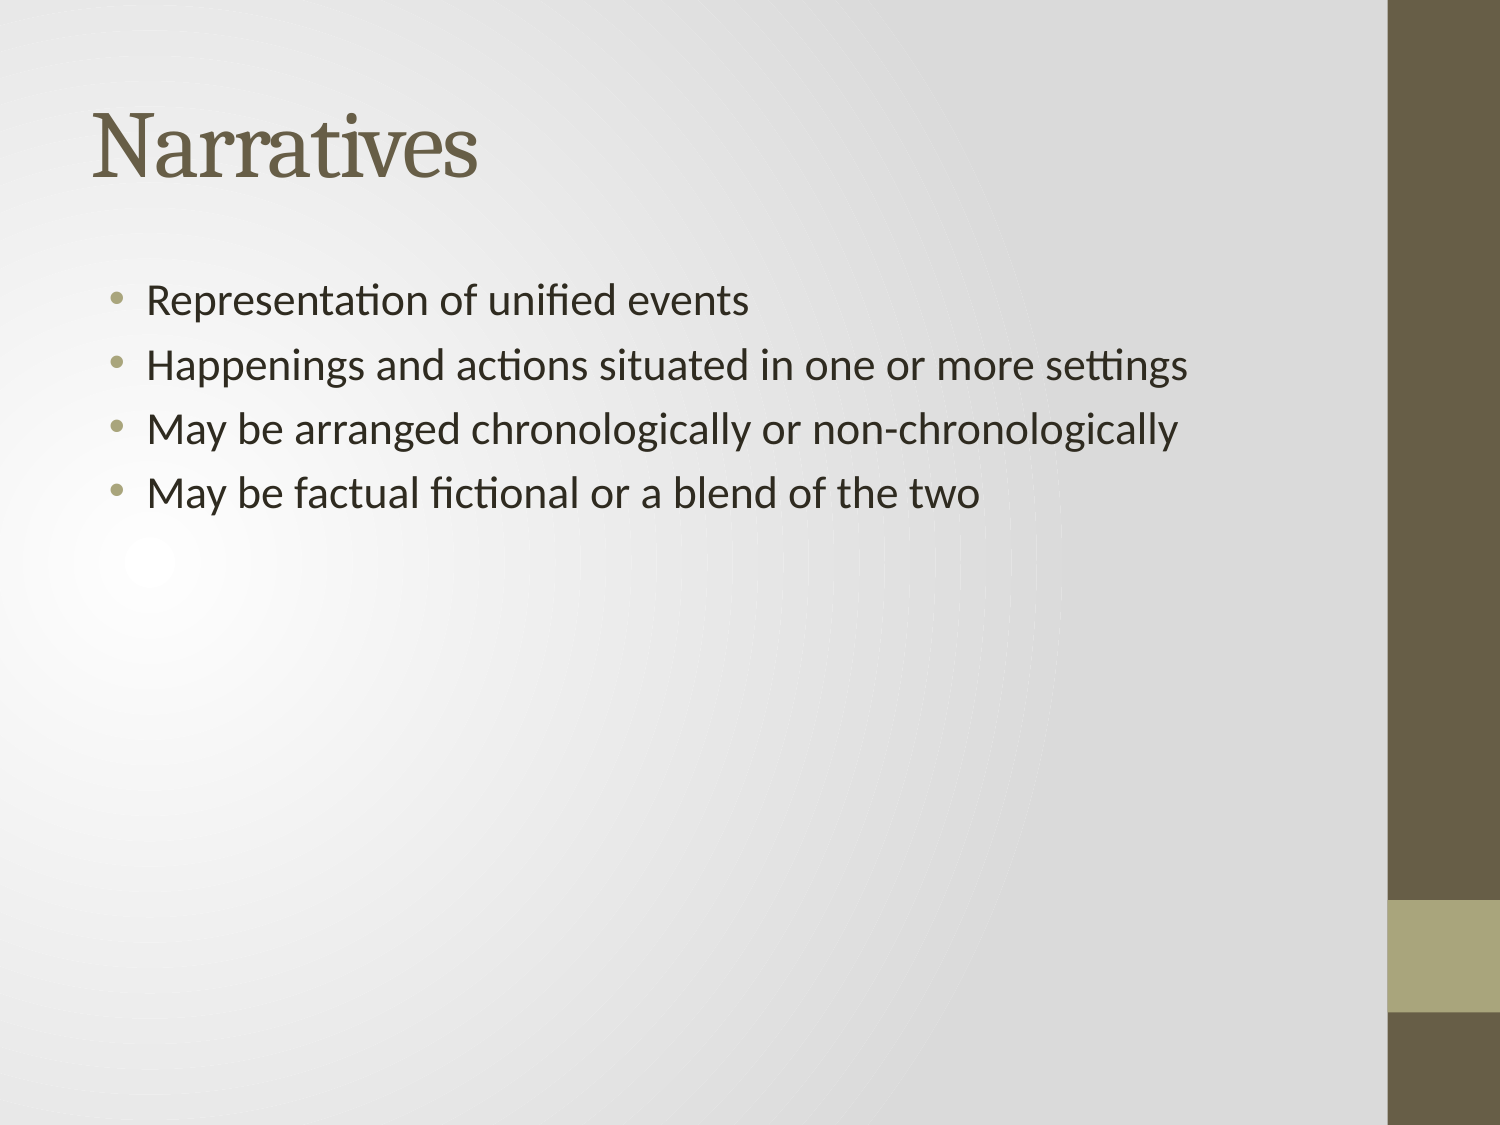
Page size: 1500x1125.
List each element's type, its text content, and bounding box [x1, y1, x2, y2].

title Narratives [75, 45, 1325, 233]
list Representation of unified events Happenings and actions situated in one or more settings May be arranged chronologically or non-chronologically May be factual fictional or a blend of the two [75, 262, 1325, 1050]
